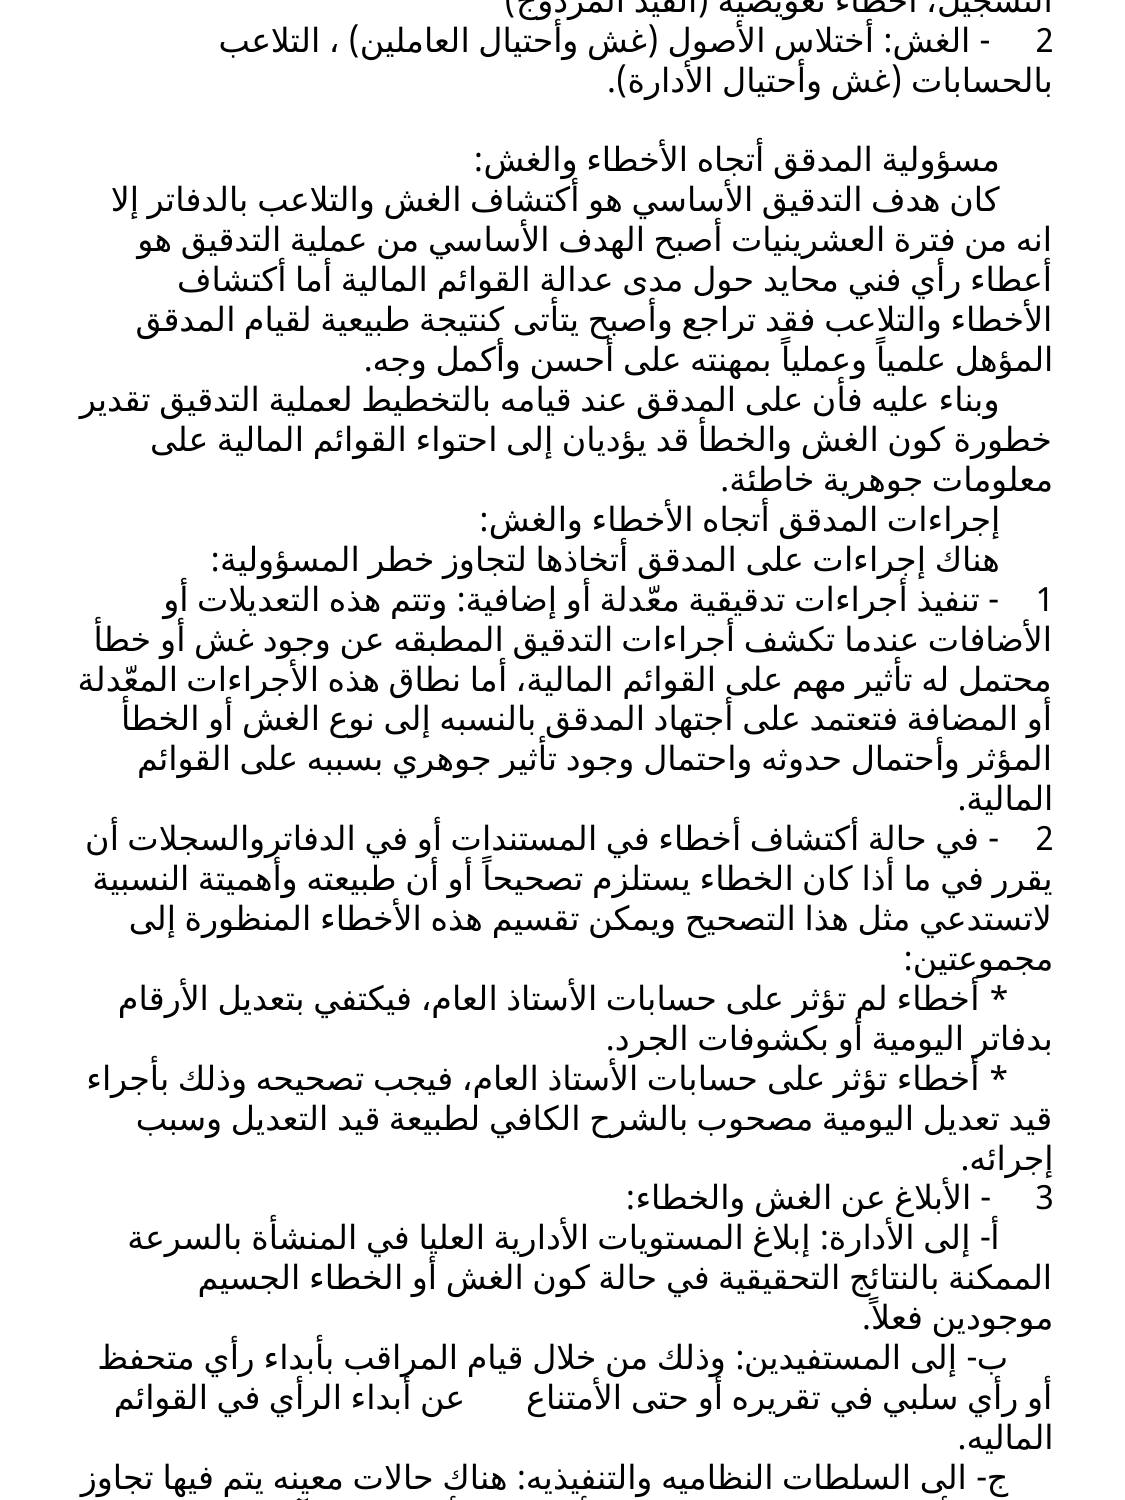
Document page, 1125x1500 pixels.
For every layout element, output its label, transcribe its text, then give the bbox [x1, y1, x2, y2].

title  طرق أرتكاب الأخطاء والغش: 1 - الأخطاء: اخطاء السهو، الأخطاء الفنية (الأصول المحاسبية)، أخطاء التسجيل، أخطاء تعويضية (القيد المزدوج) 2 - الغش: أختلاس الأصول (غش وأحتيال العاملين) ، التلاعب بالحسابات (غش وأحتيال الأدارة). مسؤولية المدقق أتجاه الأخطاء والغش: كان هدف التدقيق الأساسي هو أكتشاف الغش والتلاعب بالدفاتر إلا انه من فترة العشرينيات أصبح الهدف الأساسي من عملية التدقيق هو أعطاء رأي فني محايد حول مدى عدالة القوائم المالية أما أكتشاف الأخطاء والتلاعب فقد تراجع وأصبح يتأتى كنتيجة طبيعية لقيام المدقق المؤهل علمياً وعملياً بمهنته على أحسن وأكمل وجه. وبناء عليه فأن على المدقق عند قيامه بالتخطيط لعملية التدقيق تقدير خطورة كون الغش والخطأ قد يؤديان إلى احتواء القوائم المالية على معلومات جوهرية خاطئة. إجراءات المدقق أتجاه الأخطاء والغش: هناك إجراءات على المدقق أتخاذها لتجاوز خطر المسؤولية: 1 - تنفيذ أجراءات تدقيقية معّدلة أو إضافية: وتتم هذه التعديلات أو الأضافات عندما تكشف أجراءات التدقيق المطبقه عن وجود غش أو خطأ محتمل له تأثير مهم على القوائم المالية، أما نطاق هذه الأجراءات المعّدلة أو المضافة فتعتمد على أجتهاد المدقق بالنسبه إلى نوع الغش أو الخطأ المؤثر وأحتمال حدوثه واحتمال وجود تأثير جوهري بسببه على القوائم المالية. 2 - في حالة أكتشاف أخطاء في المستندات أو في الدفاتروالسجلات أن يقرر في ما أذا كان الخطاء يستلزم تصحيحاً أو أن طبيعته وأهميتة النسبية لاتستدعي مثل هذا التصحيح ويمكن تقسيم هذه الأخطاء المنظورة إلى مجموعتين: * أخطاء لم تؤثر على حسابات الأستاذ العام، فيكتفي بتعديل الأرقام بدفاتر اليومية أو بكشوفات الجرد. * أخطاء تؤثر على حسابات الأستاذ العام، فيجب تصحيحه وذلك بأجراء قيد تعديل اليومية مصحوب بالشرح الكافي لطبيعة قيد التعديل وسبب إجرائه. 3 - الأبلاغ عن الغش والخطاء: أ- إلى الأدارة: إبلاغ المستويات الأدارية العليا في المنشأة بالسرعة الممكنة بالنتائج التحقيقية في حالة كون الغش أو الخطاء الجسيم موجودين فعلاً. ب- إلى المستفيدين: وذلك من خلال قيام المراقب بأبداء رأي متحفظ أو رأي سلبي في تقريره أو حتى الأمتناع عن أبداء الرأي في القوائم الماليه. ج- الى السلطات النظاميه والتنفيذيه: هناك حالات معينه يتم فيها تجاوز السريه أستنادا ً لمتطلبات التشريع أوالقانون أو المحاكم آخذا ً بنظرالأعتبارمسؤوليته تجاه المصلحه العامه [56, 612, 1069, 863]
